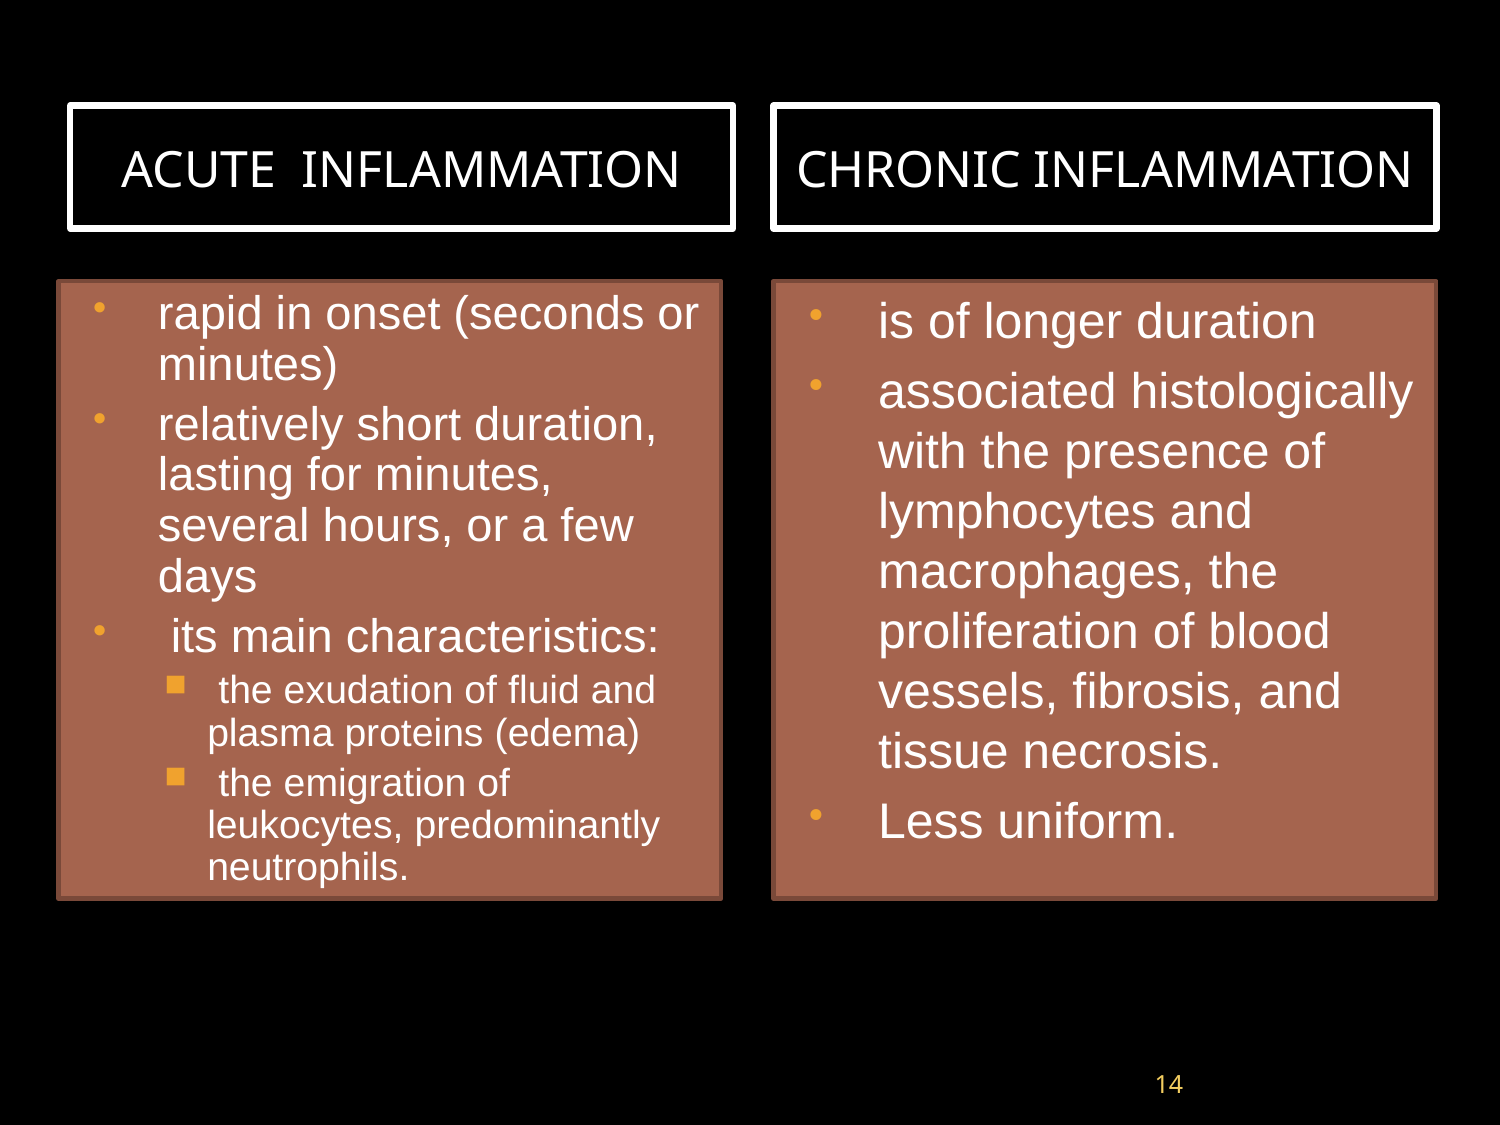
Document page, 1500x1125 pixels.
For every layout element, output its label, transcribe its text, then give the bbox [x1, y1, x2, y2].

list Acute Inflammation [67, 102, 736, 232]
list is of longer duration associated histologically with the presence of lymphocytes and macrophages, the proliferation of blood vessels, fibrosis, and tissue necrosis. Less uniform. [771, 279, 1438, 901]
list Chronic Inflammation [770, 102, 1440, 232]
list rapid in onset (seconds or minutes) relatively short duration, lasting for minutes, several hours, or a few days its main characteristics: the exudation of fluid and plasma proteins (edema) the emigration of leukocytes, predominantly neutrophils. [56, 279, 723, 901]
slide_number 14 [1058, 1050, 1184, 1111]
